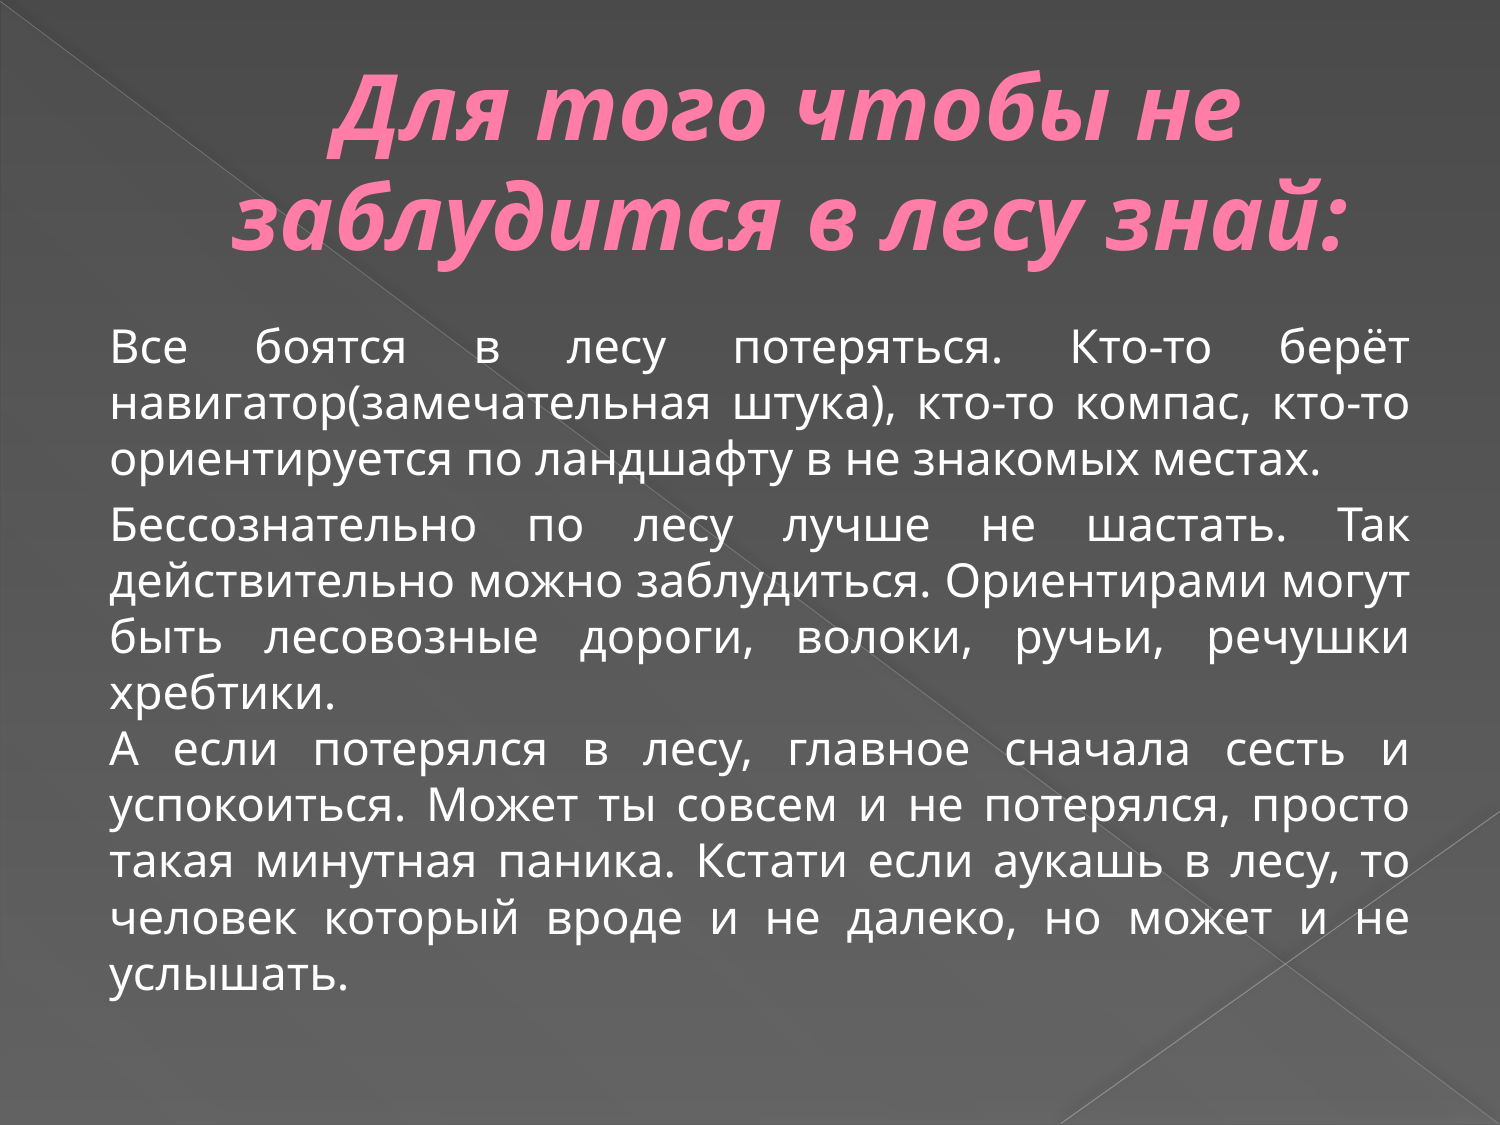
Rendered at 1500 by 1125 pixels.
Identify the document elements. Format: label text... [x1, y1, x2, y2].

title Для того чтобы не заблудится в лесу знай: [75, 43, 1425, 274]
list Все боятся в лесу потеряться. Кто-то берёт навигатор(замечательная штука), кто-то компас, кто-то ориентируется по ландшафту в не знакомых местах. Бессознательно по лесу лучше не шастать. Так действительно можно заблудиться. Ориентирами могут быть лесовозные дороги, волоки, ручьи, речушки хребтики. А если потерялся в лесу, главное сначала сесть и успокоиться. Может ты совсем и не потерялся, просто такая минутная паника. Кстати если аукашь в лесу, то человек который вроде и не далеко, но может и не услышать. [29, 308, 1425, 1059]
